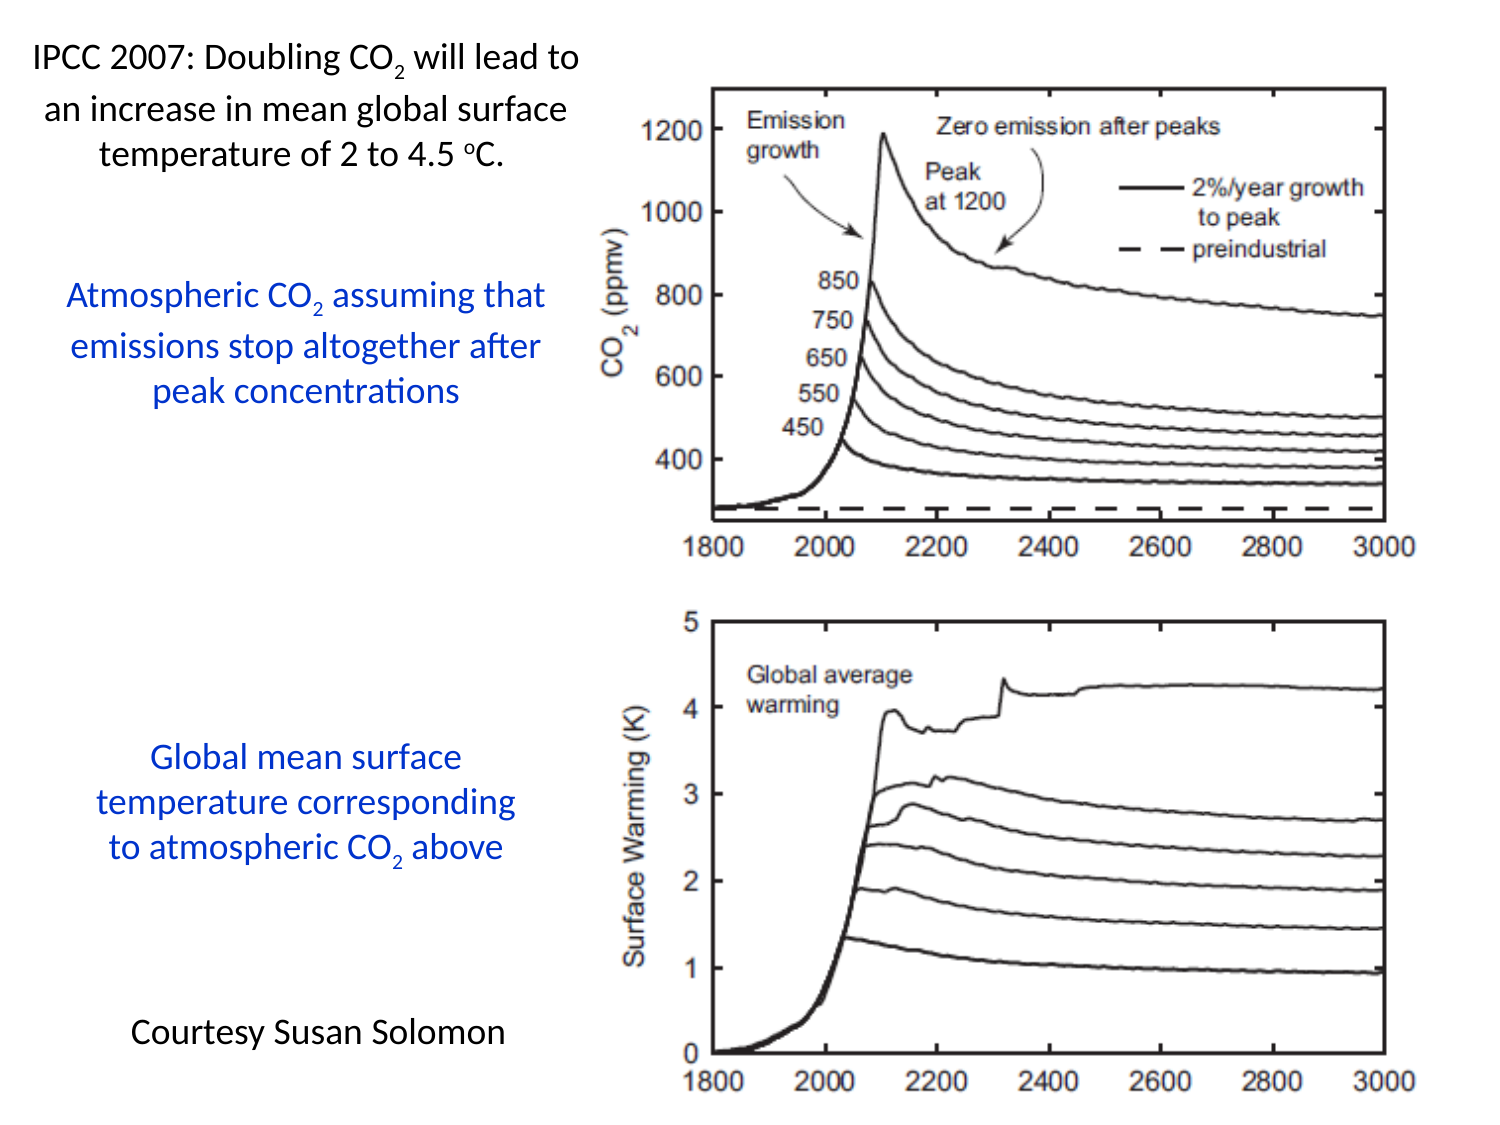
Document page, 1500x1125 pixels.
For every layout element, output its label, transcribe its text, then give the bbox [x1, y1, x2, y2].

text_box Global mean surface temperature corresponding to atmospheric CO2 above [62, 724, 549, 881]
picture [549, 24, 1480, 1125]
text_box Atmospheric CO2 assuming that emissions stop altogether after peak concentrations [49, 262, 549, 419]
text_box IPCC 2007: Doubling CO2 will lead to an increase in mean global surface temperature of 2 to 4.5 oC. [0, 24, 549, 181]
text_box Courtesy Susan Solomon [37, 999, 549, 1060]
